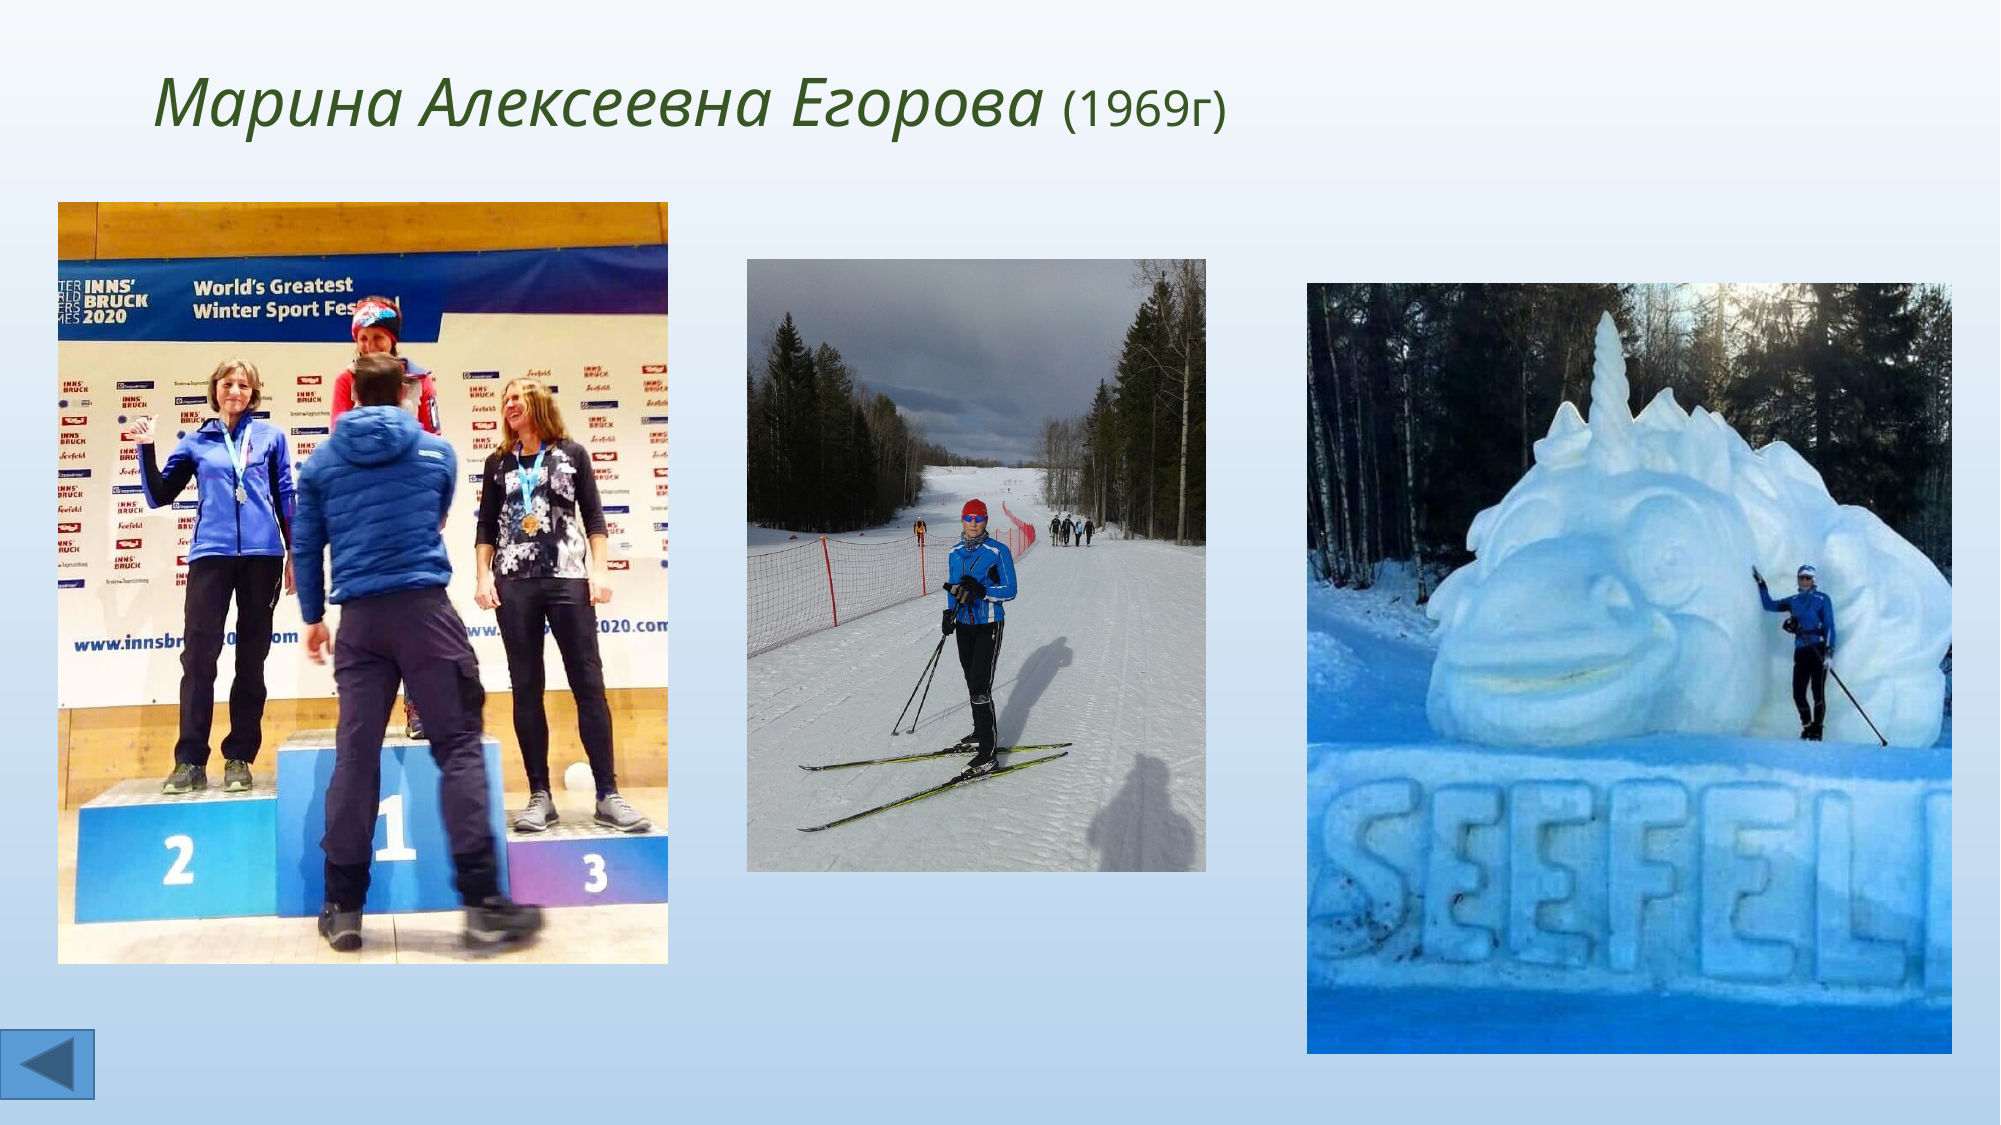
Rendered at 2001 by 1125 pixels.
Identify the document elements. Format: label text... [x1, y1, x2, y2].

text_box [0, 1029, 95, 1100]
picture [747, 259, 1206, 872]
title Марина Алексеевна Егорова (1969г) [137, 59, 1863, 149]
picture [1307, 283, 1952, 1054]
picture [58, 202, 668, 964]
